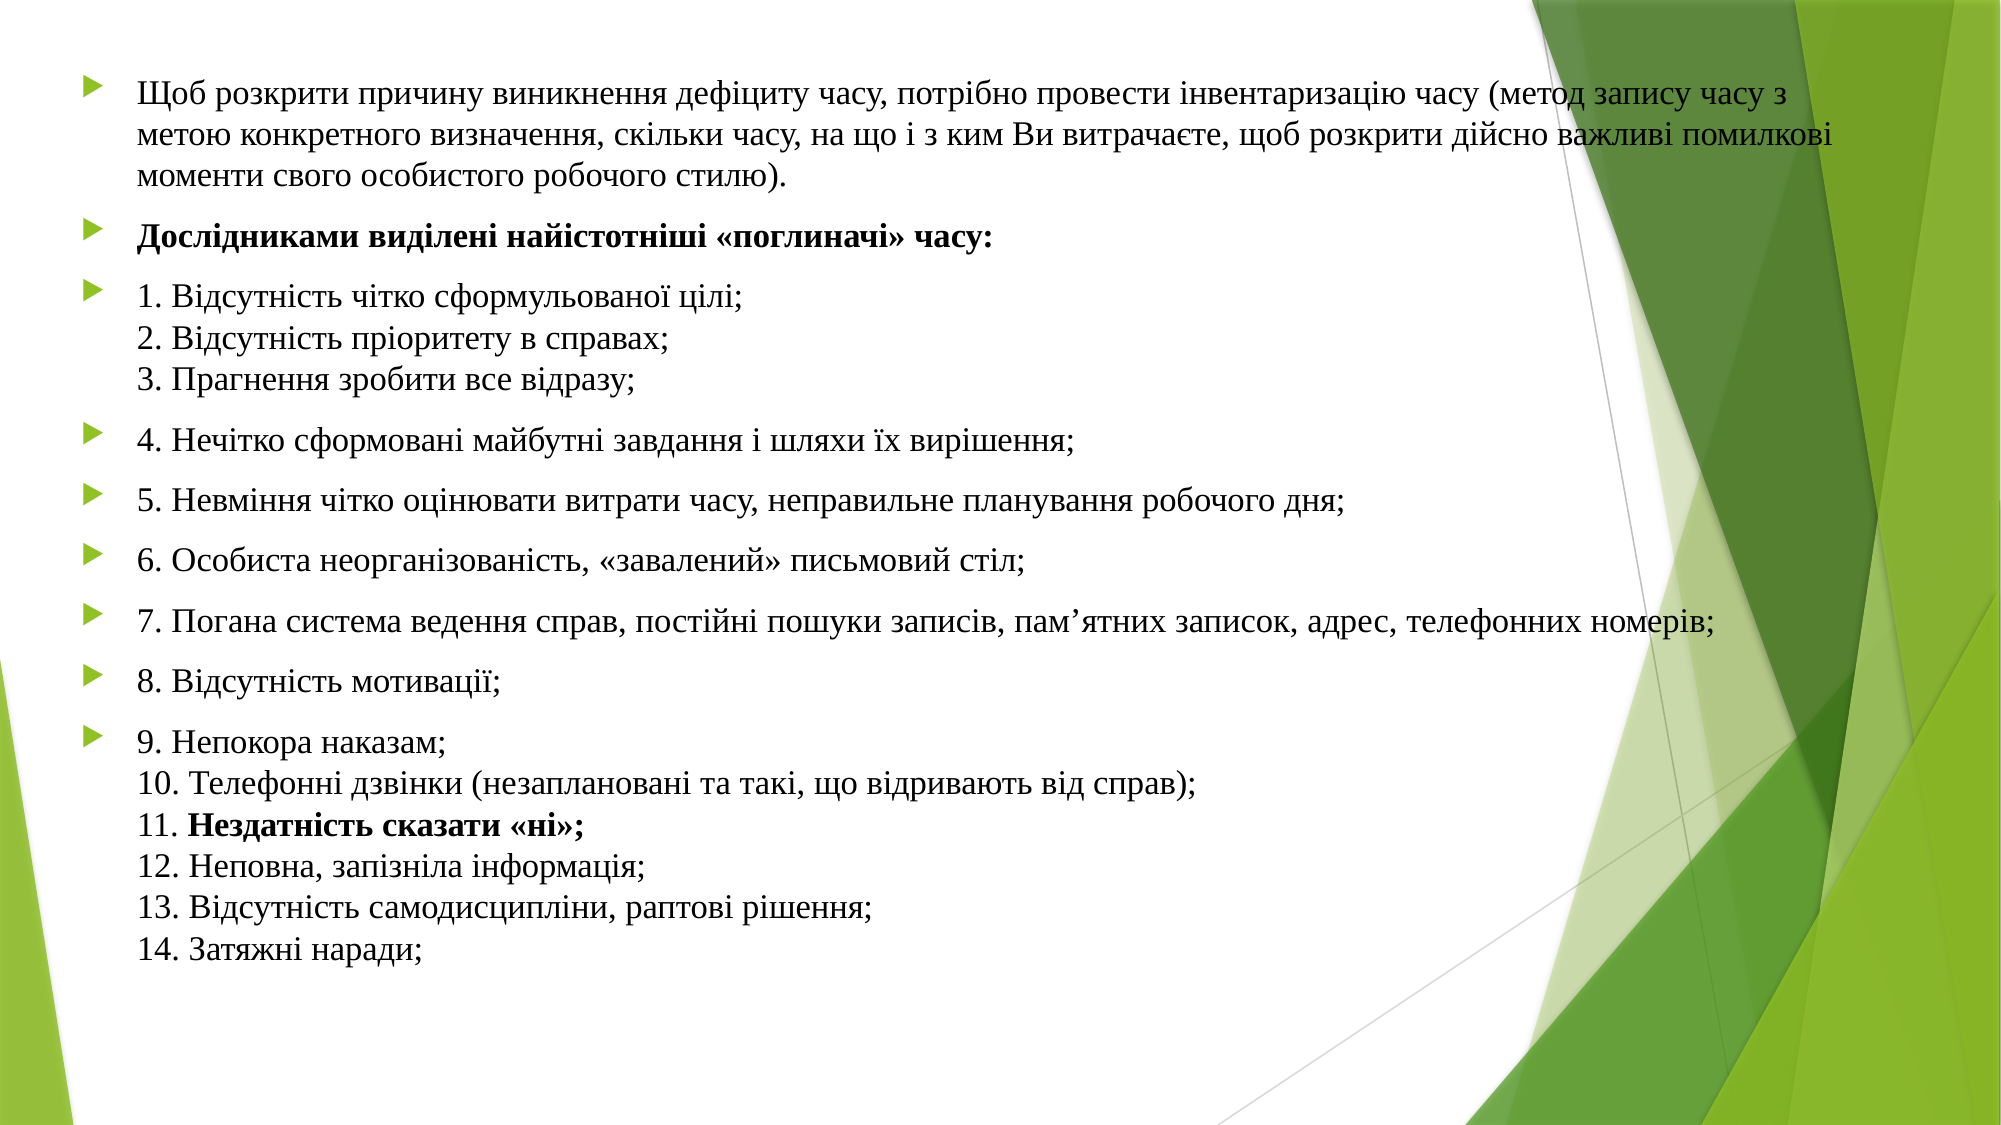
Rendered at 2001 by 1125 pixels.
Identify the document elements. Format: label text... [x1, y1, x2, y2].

list Щоб розкрити причину виникнення дефіциту часу, потрібно провести інвентаризацію часу (метод запису часу з метою конкретного визначення, скільки часу, на що і з ким Ви витрачаєте, щоб розкрити дійсно важливі помилкові моменти свого особистого робочого стилю). Дослідниками виділені найістотніші «поглиначі» часу: 1. Відсутність чітко сформульованої цілі; 2. Відсутність пріоритету в справах; 3. Прагнення зробити все відразу; 4. Нечітко сформовані майбутні завдання і шляхи їх вирішення; 5. Невміння чітко оцінювати витрати часу, неправильне планування робочого дня; 6. Особиста неорганізованість, «завалений» письмовий стіл; 7. Погана система ведення справ, постійні пошуки записів, пам’ятних записок, адрес, телефонних номерів; 8. Відсутність мотивації; 9. Непокора наказам; 10. Телефонні дзвінки (незаплановані та такі, що відривають від справ); 11. Нездатність сказати «ні»; 12. Неповна, запізніла інформація; 13. Відсутність самодисципліни, раптові рішення; 14. Затяжні наради; [65, 62, 1901, 1027]
